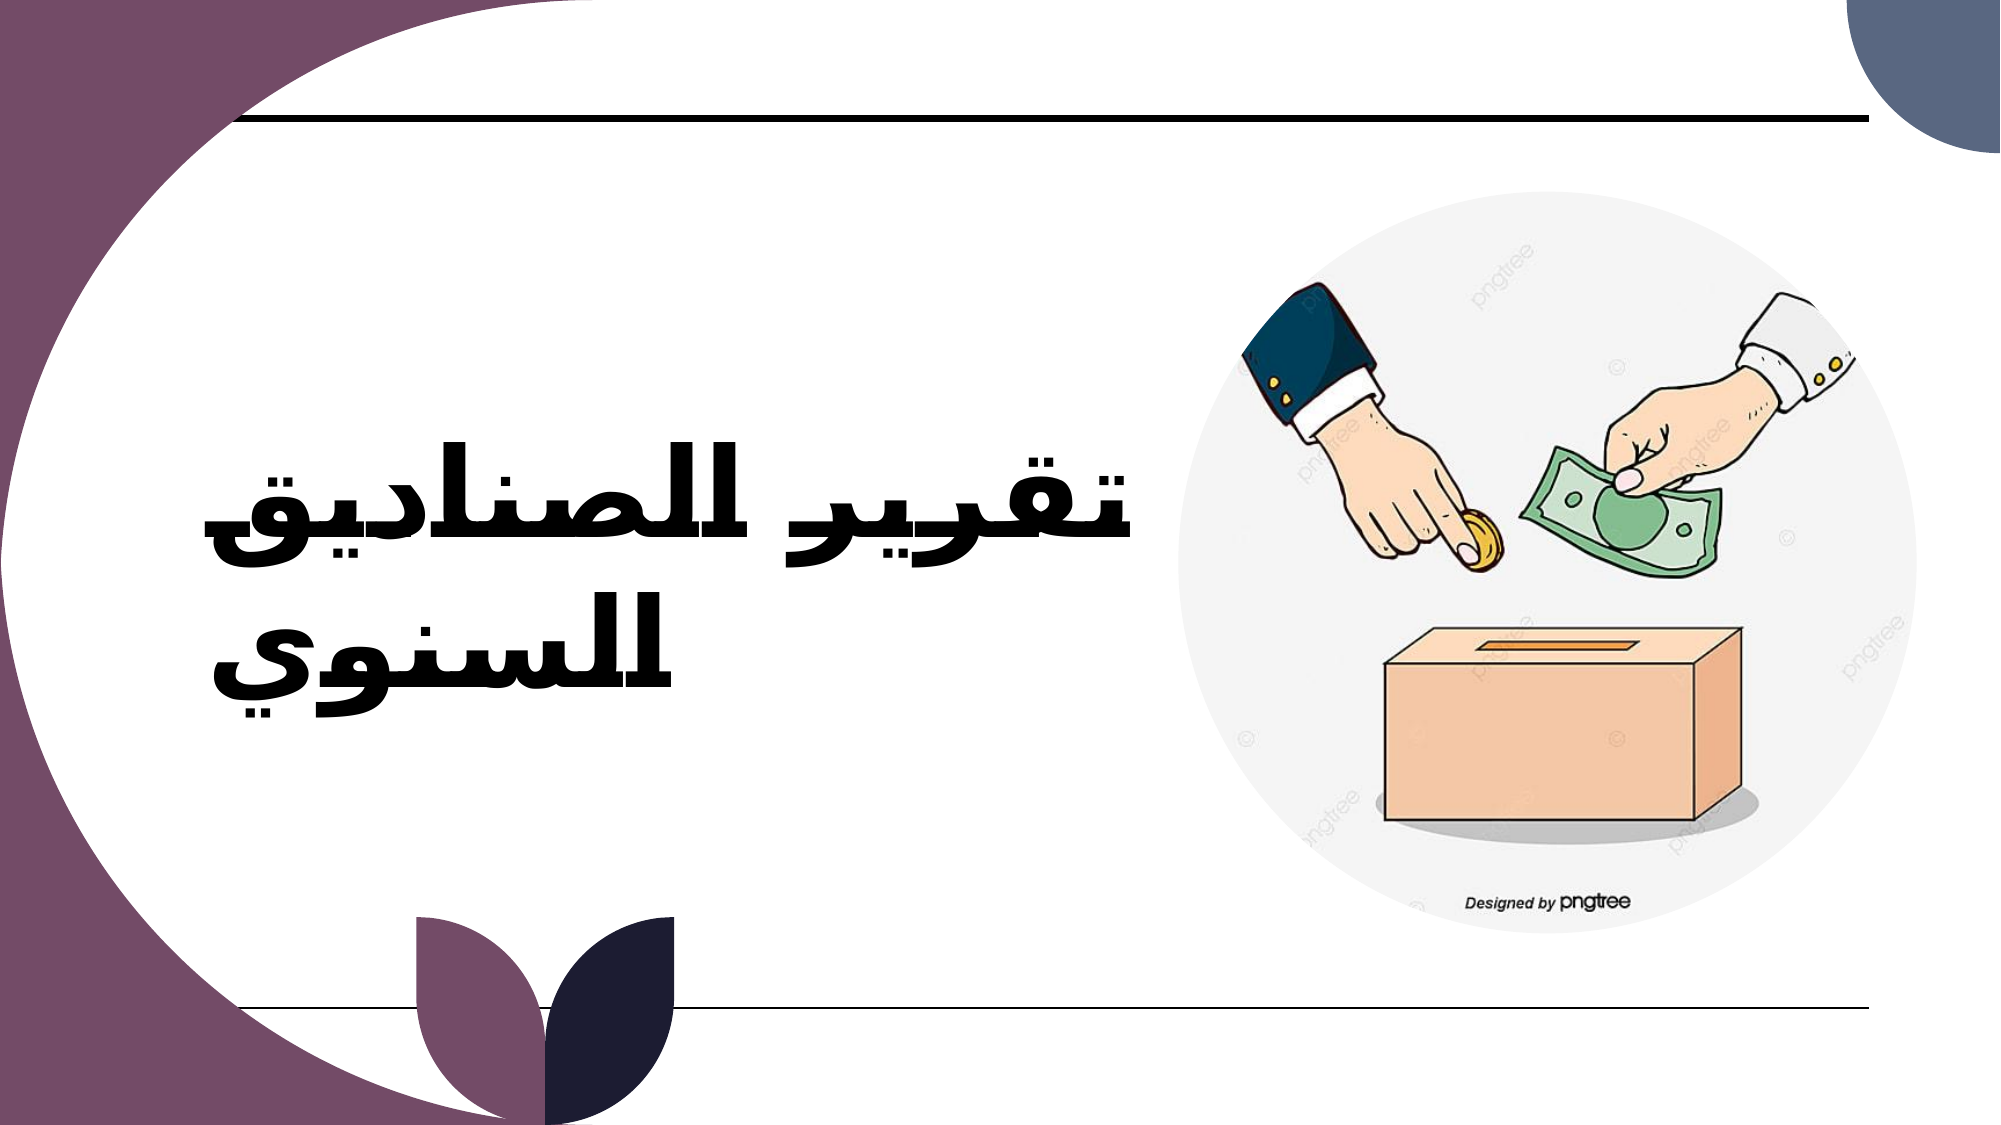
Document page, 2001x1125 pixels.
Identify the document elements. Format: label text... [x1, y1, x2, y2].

picture [1178, 191, 1917, 934]
title تقرير الصناديق السنوي [191, 224, 1178, 900]
